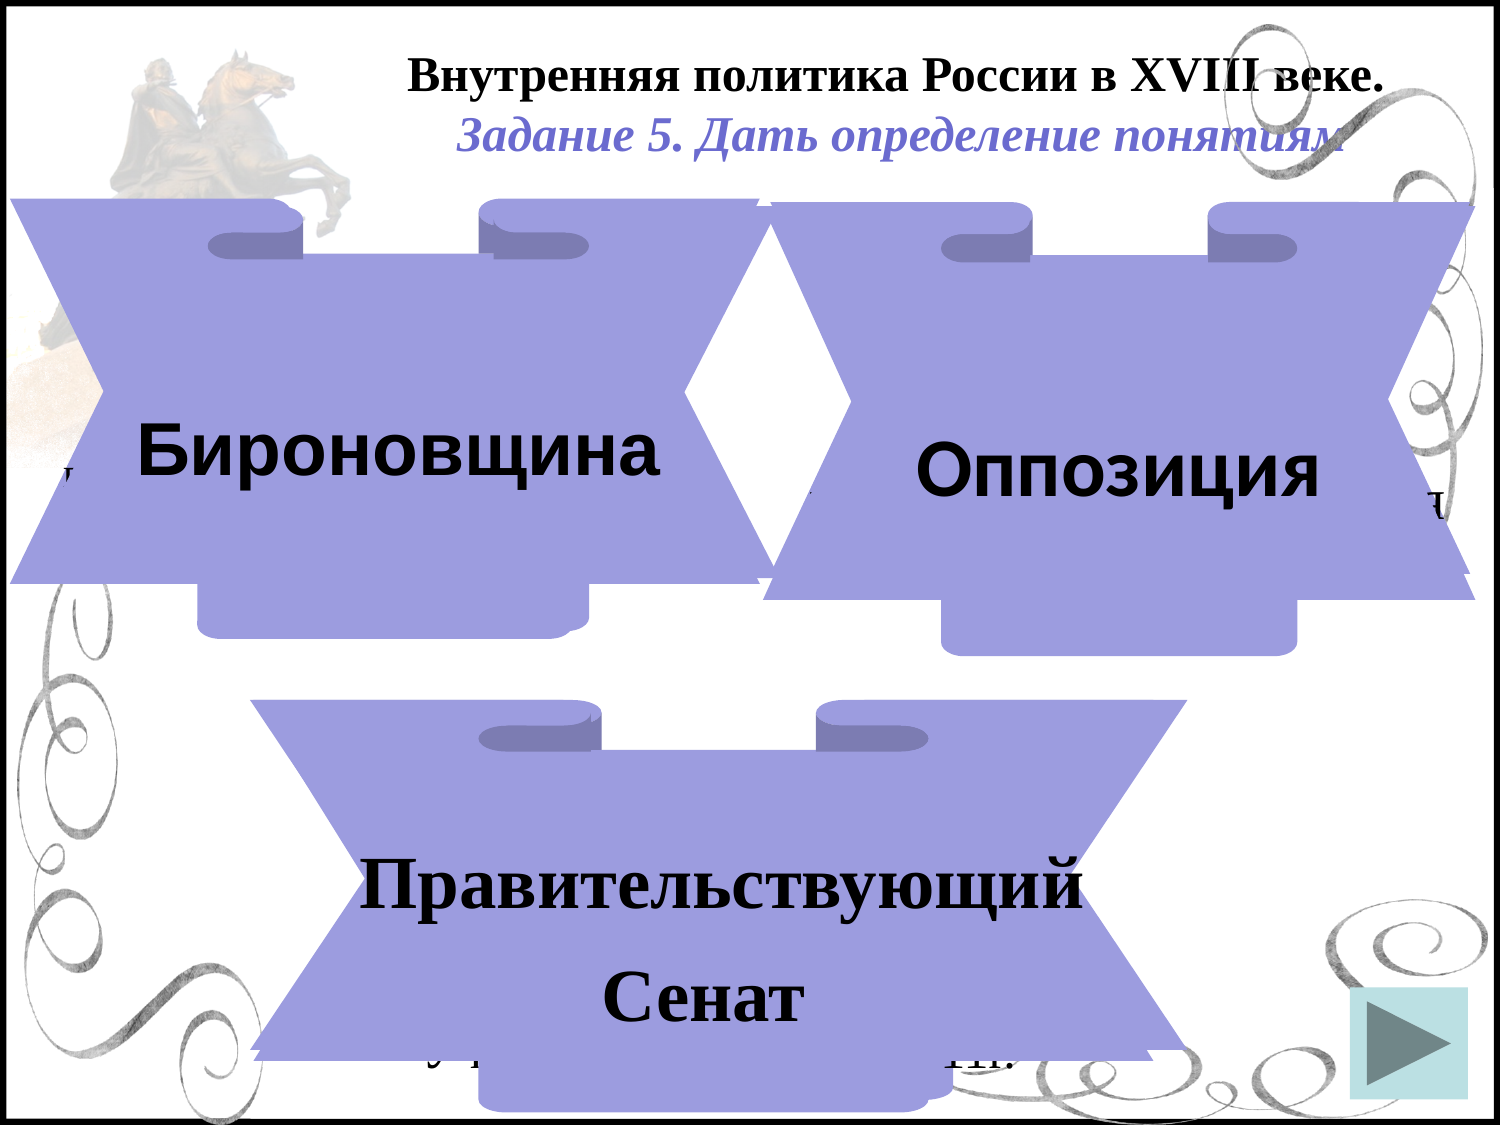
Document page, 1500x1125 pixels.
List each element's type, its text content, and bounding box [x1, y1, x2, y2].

title Внутренняя политика России в XVIII веке. Задание 5. Дать определение понятиям [370, 1, 1434, 10]
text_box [0, 12, 1488, 1125]
